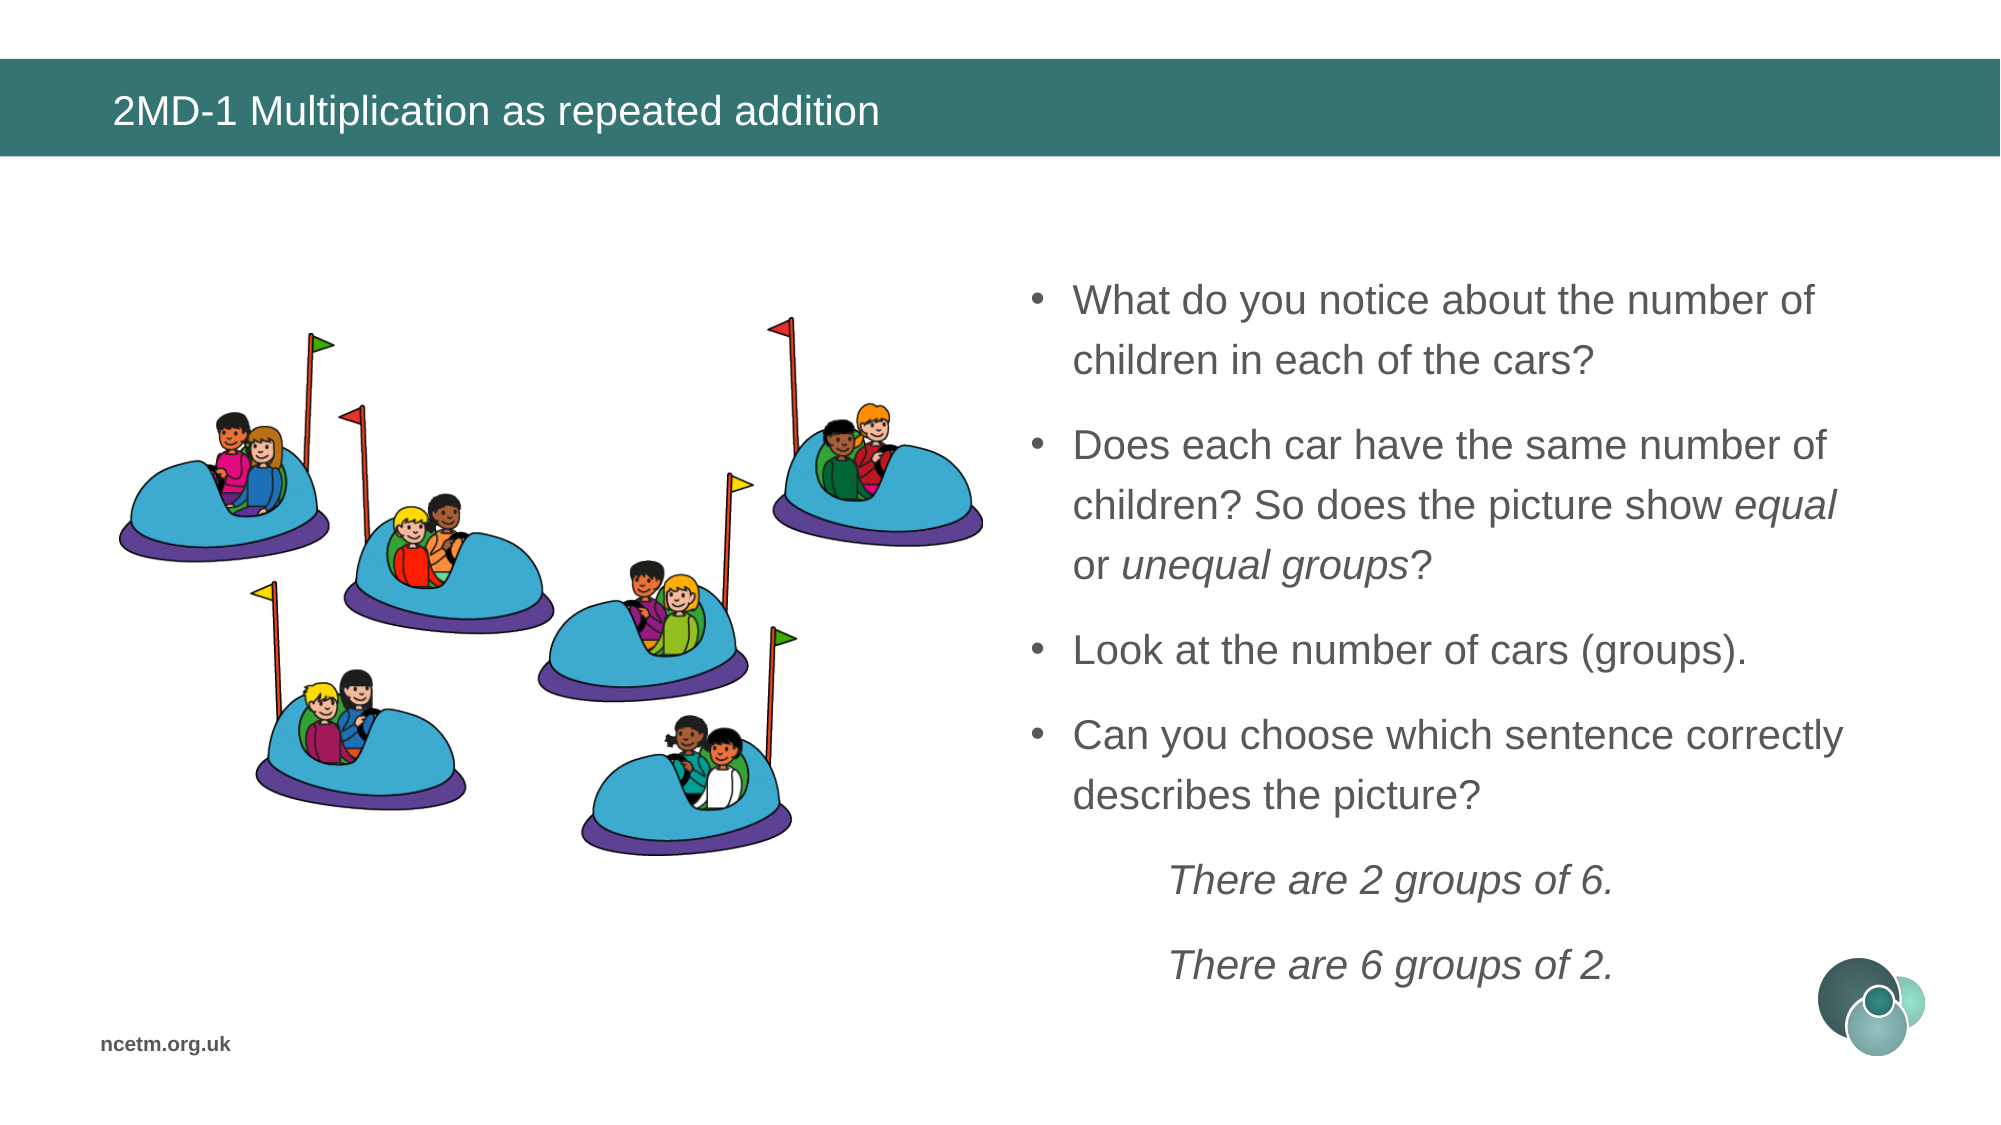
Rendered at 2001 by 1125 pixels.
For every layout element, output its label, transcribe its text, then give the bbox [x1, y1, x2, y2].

text_box What do you notice about the number of children in each of the cars? Does each car have the same number of children? So does the picture show equal or unequal groups? Look at the number of cars (groups). Can you choose which sentence correctly describes the picture? There are 2 groups of 6. There are 6 groups of 2. [1015, 255, 1900, 929]
title 2MD-1 Multiplication as repeated addition [97, 76, 1945, 147]
picture [1818, 958, 1925, 1056]
picture [119, 317, 983, 856]
